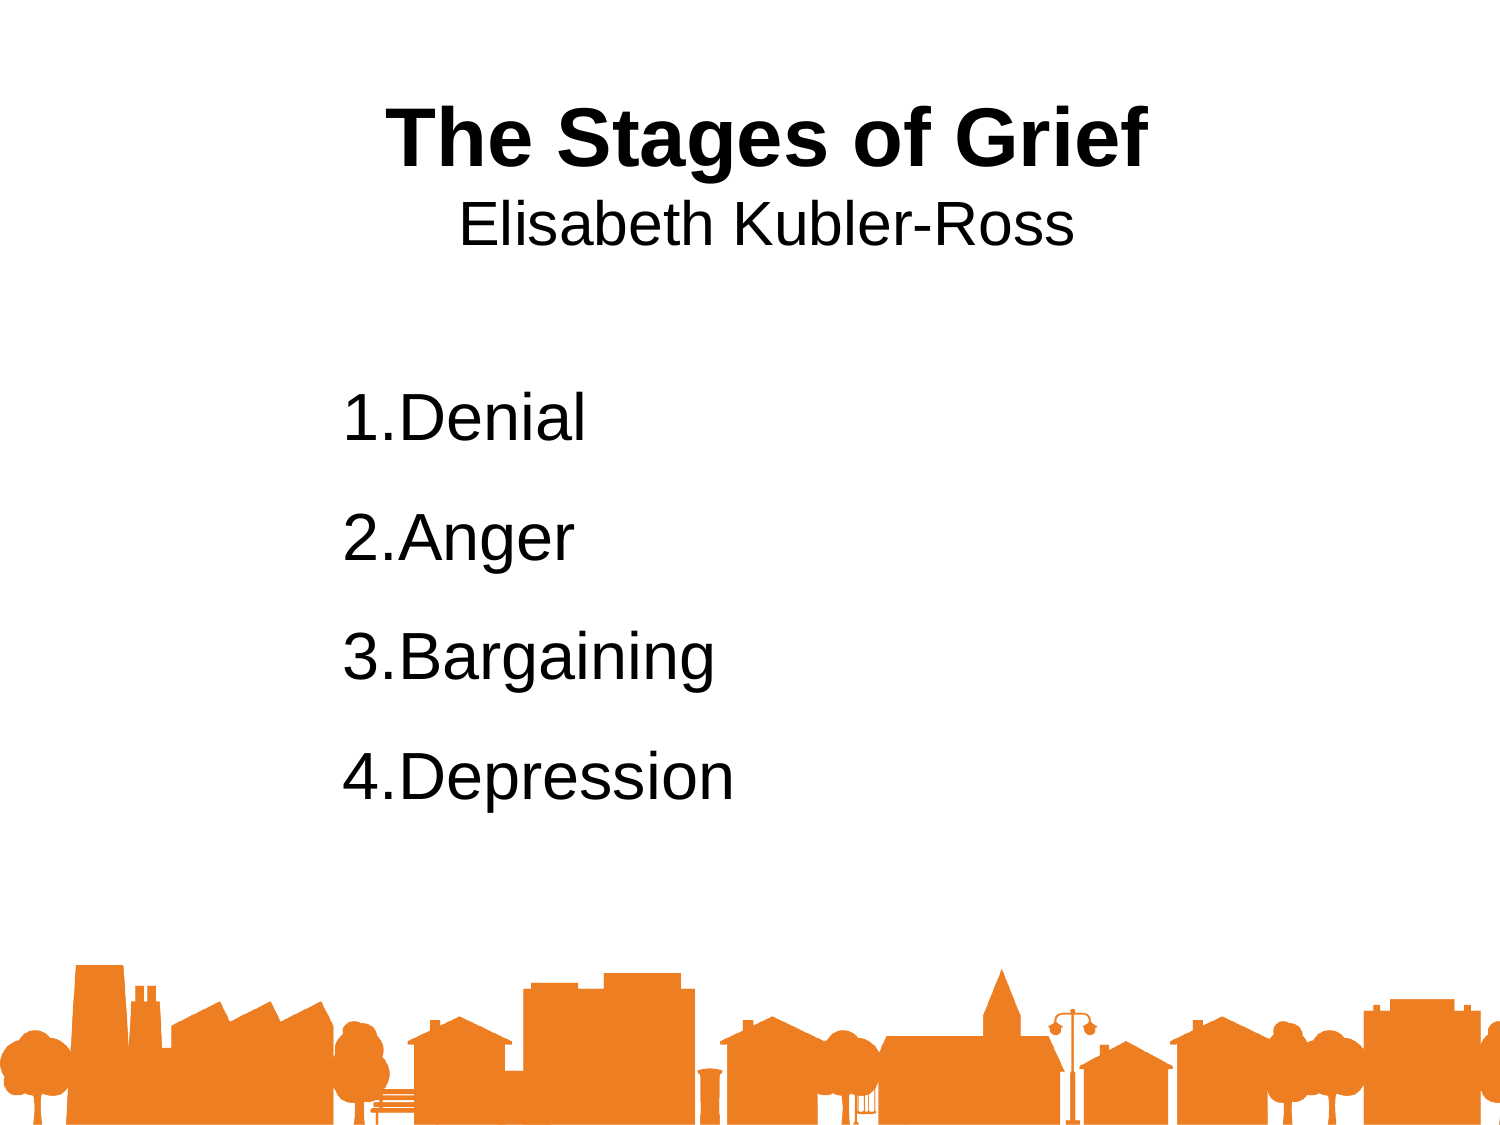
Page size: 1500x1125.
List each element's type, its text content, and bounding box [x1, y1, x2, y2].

picture [0, 965, 1500, 1125]
text_box The Stages of Grief Elisabeth Kubler-Ross Denial Anger Bargaining Depression [177, 76, 1358, 941]
